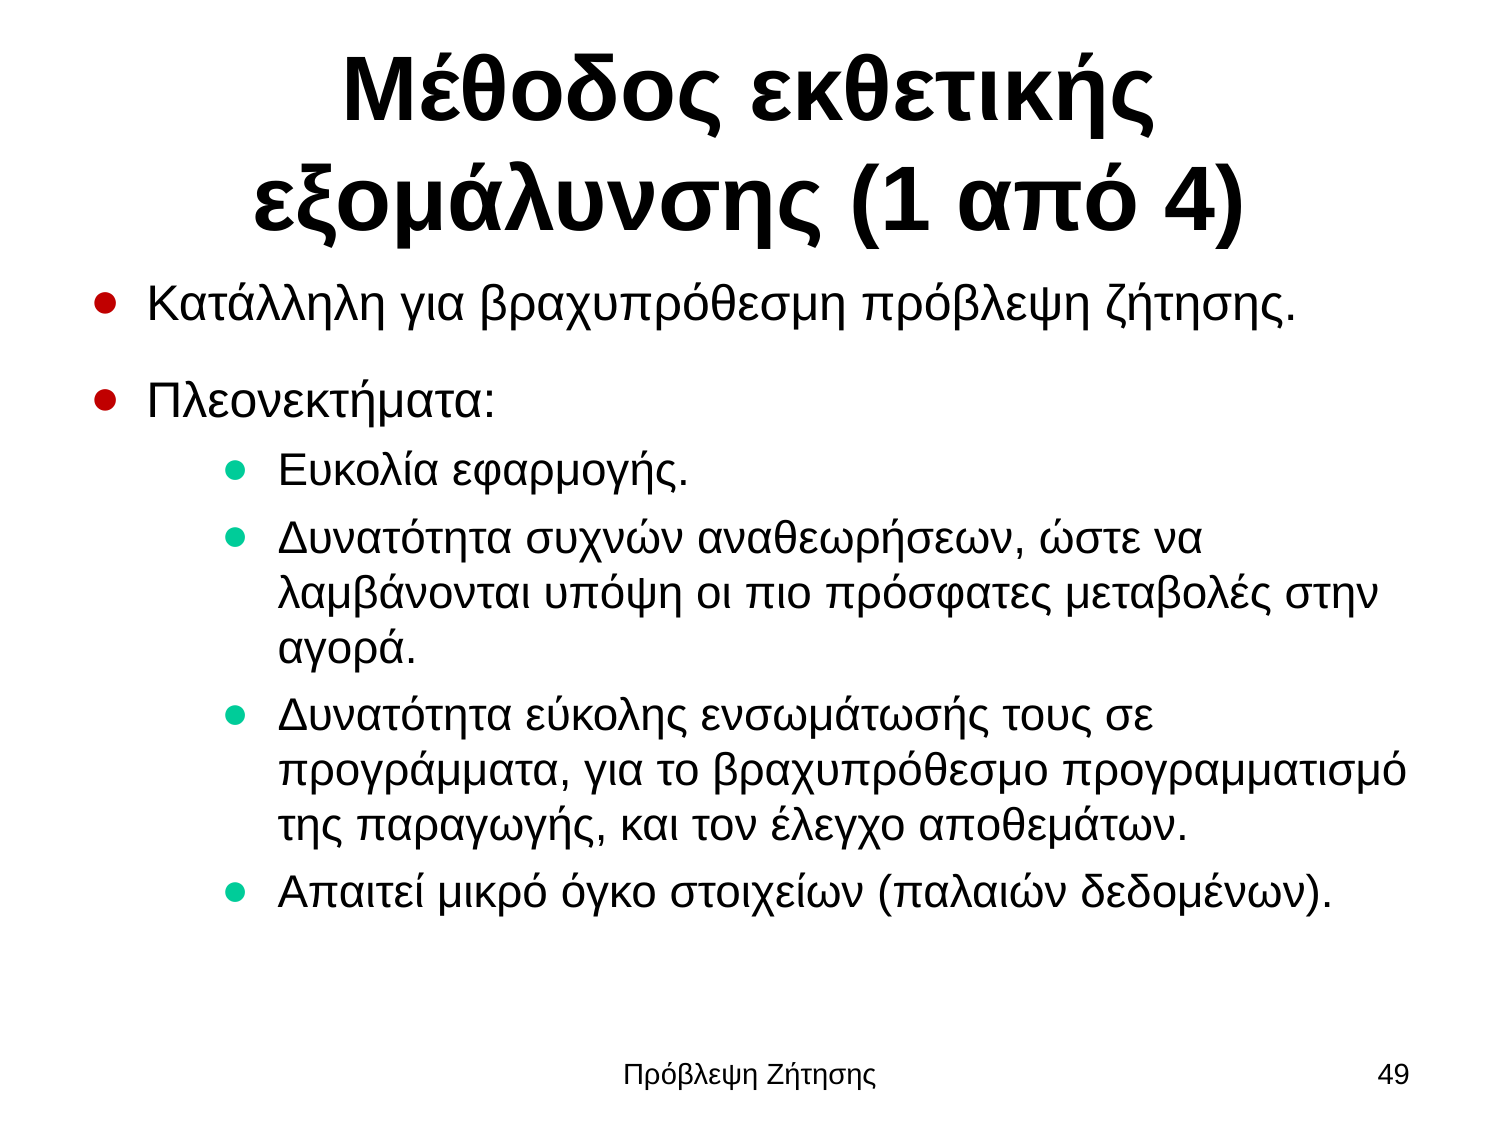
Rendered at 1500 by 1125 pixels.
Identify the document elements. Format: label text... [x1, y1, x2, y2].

footer Πρόβλεψη Ζήτησης [512, 1042, 988, 1103]
list Κατάλληλη για βραχυπρόθεσμη πρόβλεψη ζήτησης. Πλεονεκτήματα: Ευκολία εφαρμογής. Δυνατότητα συχνών αναθεωρήσεων, ώστε να λαμβάνονται υπόψη οι πιο πρόσφατες μεταβολές στην αγορά. Δυνατότητα εύκολης ενσωμάτωσής τους σε προγράμματα, για το βραχυπρόθεσμο προγραμματισμό της παραγωγής, και τον έλεγχο αποθεμάτων. Απαιτεί μικρό όγκο στοιχείων (παλαιών δεδομένων). [75, 262, 1425, 1005]
title Μέθοδος εκθετικής εξομάλυνσης (1 από 4) [75, 45, 1425, 233]
slide_number 49 [1074, 1042, 1425, 1103]
